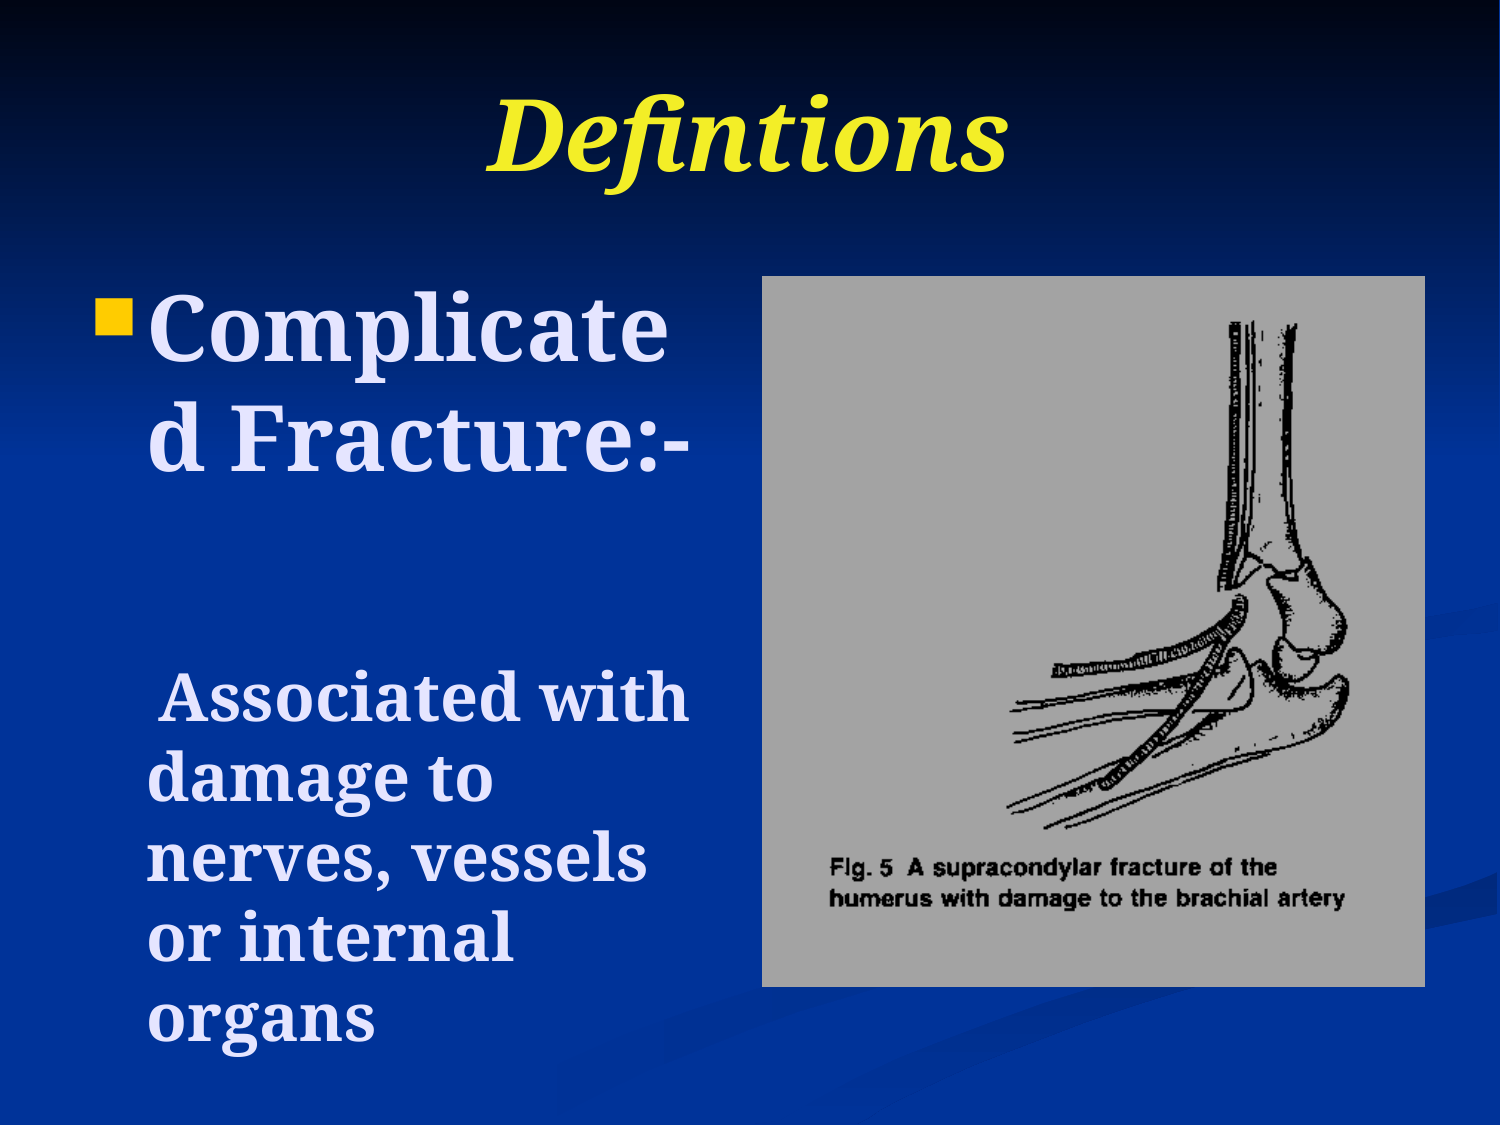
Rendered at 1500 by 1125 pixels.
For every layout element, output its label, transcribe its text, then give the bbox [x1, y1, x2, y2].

list Complicated Fracture:- Associated with damage to nerves, vessels or internal organs [74, 262, 738, 1001]
title Defintions [74, 37, 1426, 226]
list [762, 276, 1426, 987]
